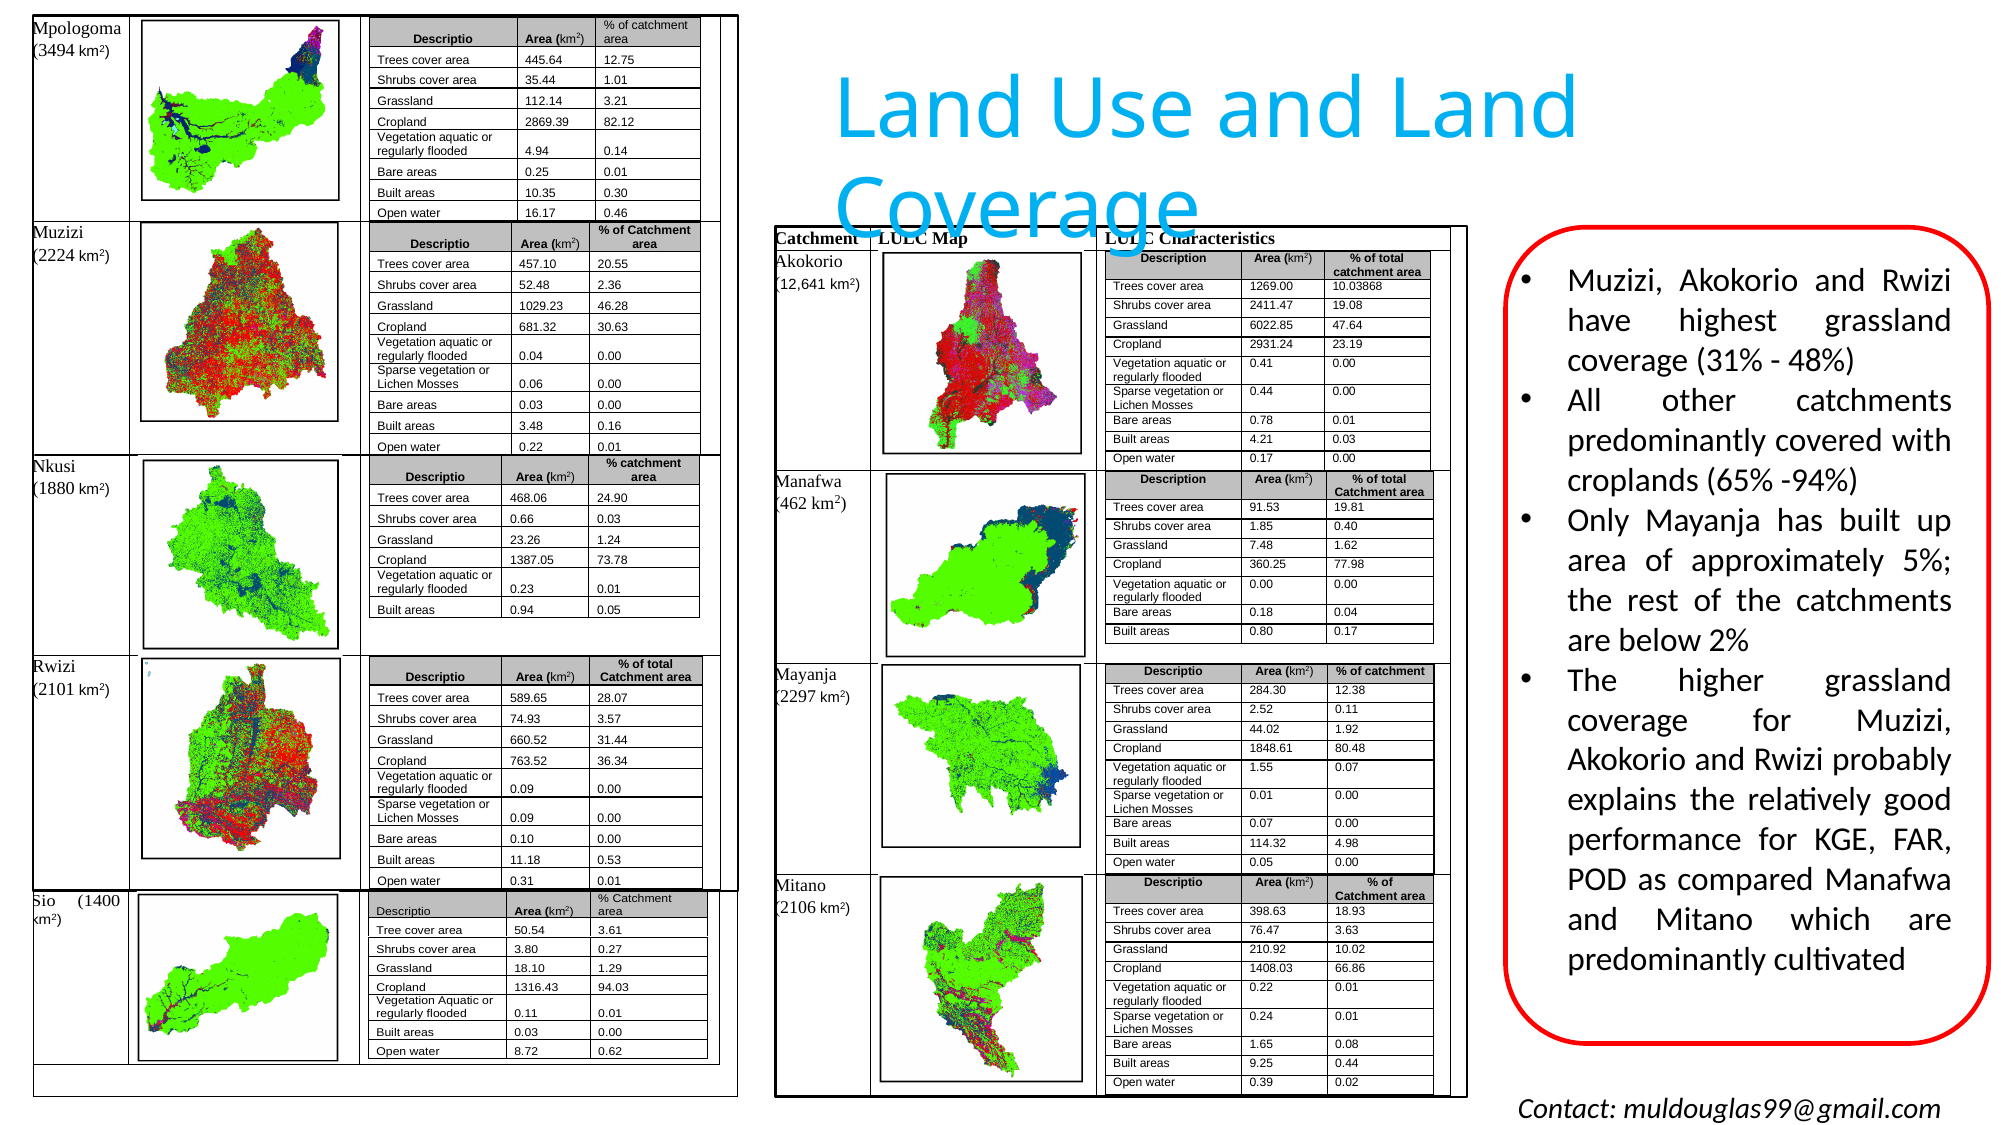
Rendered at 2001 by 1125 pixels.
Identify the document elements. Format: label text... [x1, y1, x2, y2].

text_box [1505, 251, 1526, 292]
text_box [1504, 226, 1990, 1045]
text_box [33, 890, 737, 1097]
text_box Contact: muldouglas99@gmail.com [1503, 1082, 1965, 1125]
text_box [776, 227, 1467, 1097]
text_box Land Use and Land Coverage [818, 47, 1908, 262]
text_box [34, 16, 737, 890]
